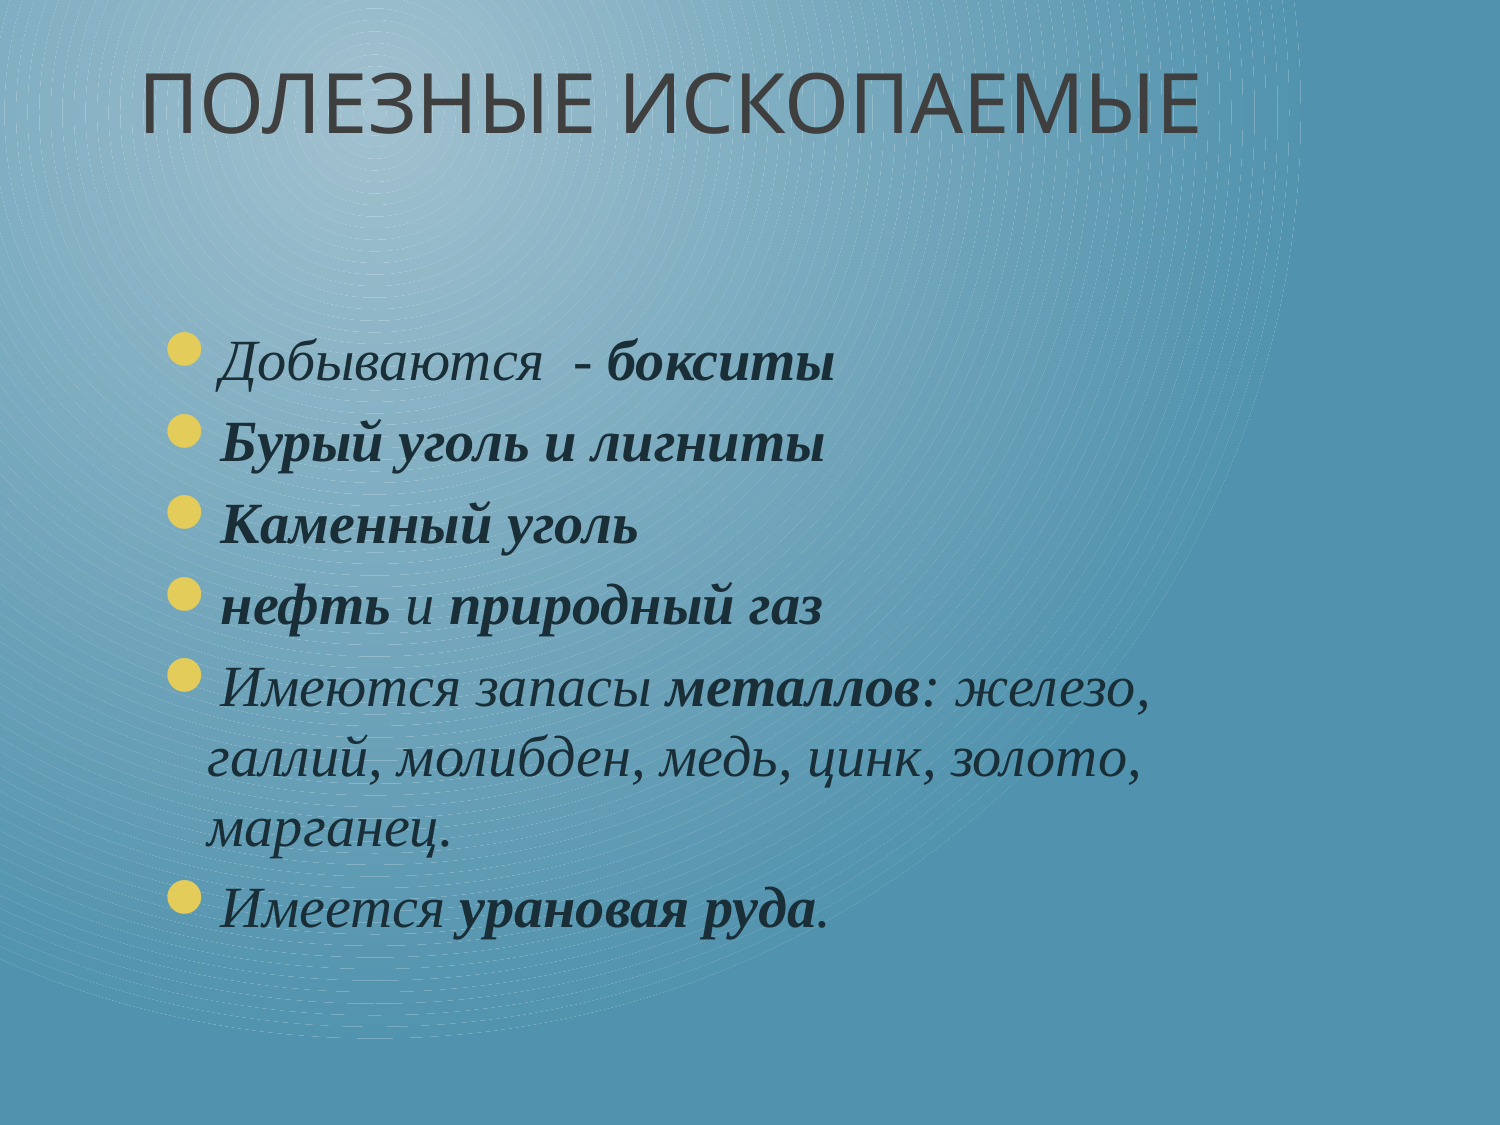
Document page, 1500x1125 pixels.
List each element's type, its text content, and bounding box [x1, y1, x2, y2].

list Добываются - бокситы Бурый уголь и лигниты Каменный уголь нефть и природный газ Имеются запасы металлов: железо, галлий, молибден, медь, цинк, золото, марганец. Имеется урановая руда. [147, 368, 1296, 1026]
title Полезные ископаемые [123, 42, 1353, 368]
